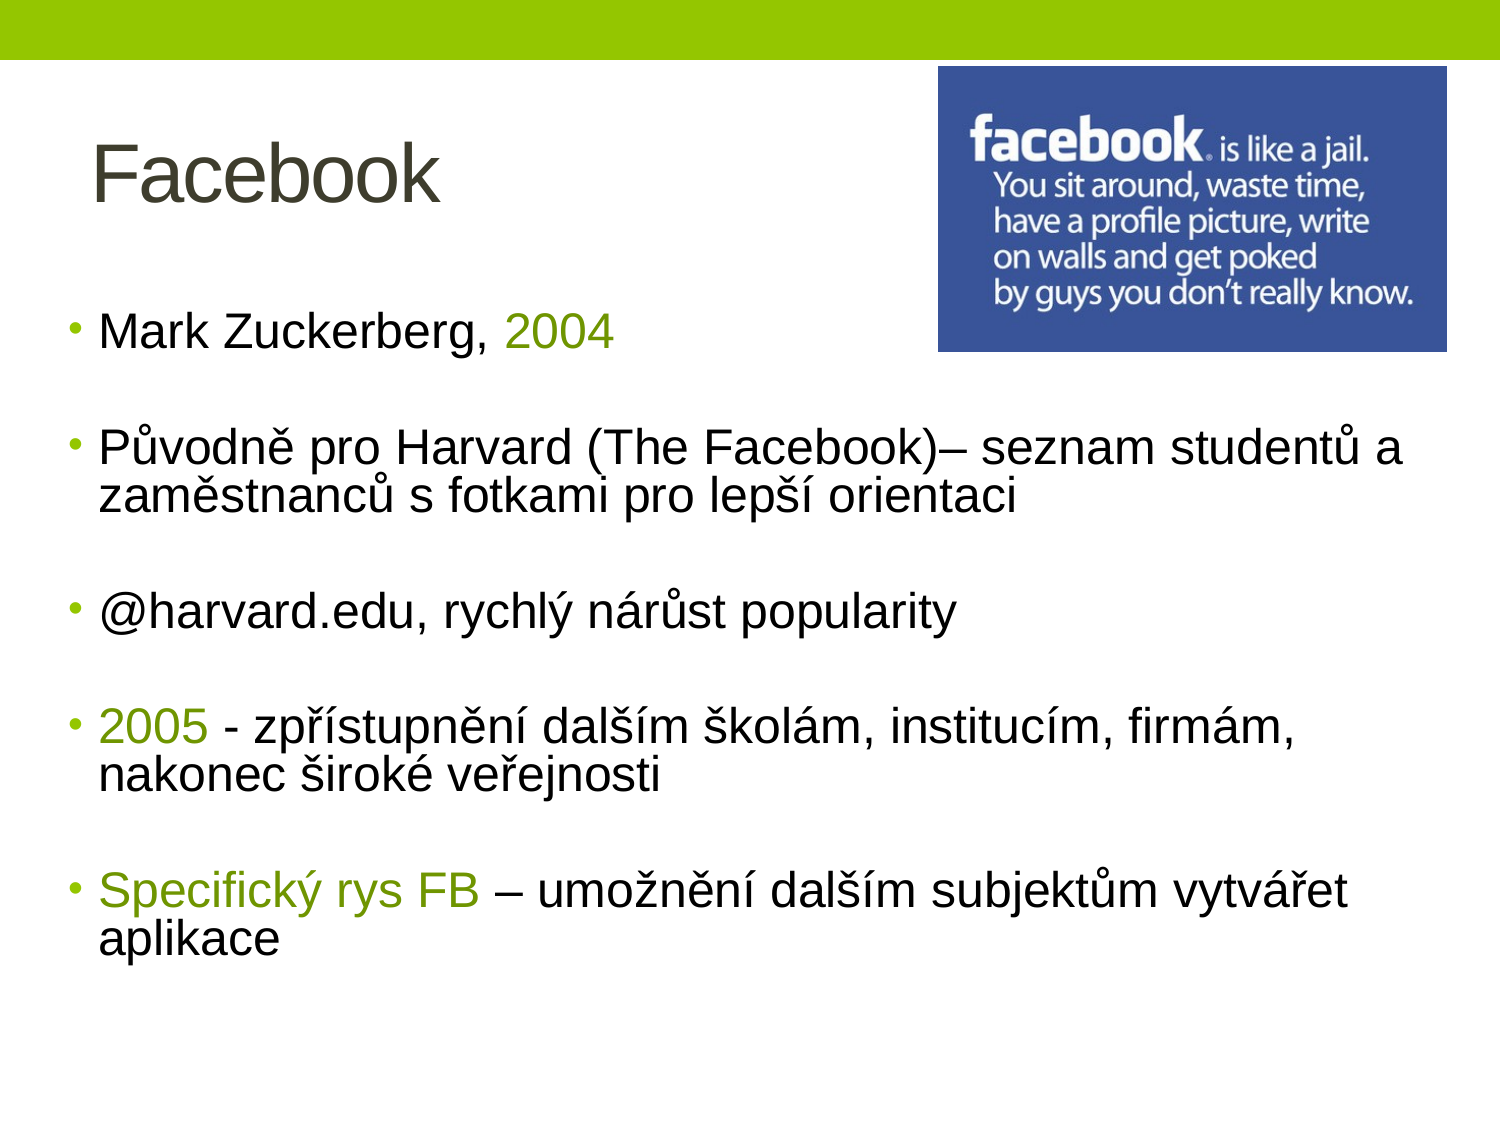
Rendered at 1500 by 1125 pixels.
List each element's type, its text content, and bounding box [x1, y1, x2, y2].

title Facebook [75, 87, 935, 250]
list Mark Zuckerberg, 2004 Původně pro Harvard (The Facebook)– seznam studentů a zaměstnanců s fotkami pro lepší orientaci @harvard.edu, rychlý nárůst popularity 2005 - zpřístupnění dalším školám, institucím, firmám, nakonec široké veřejnosti Specifický rys FB – umožnění dalším subjektům vytvářet aplikace [53, 302, 1430, 1024]
picture [938, 66, 1448, 353]
